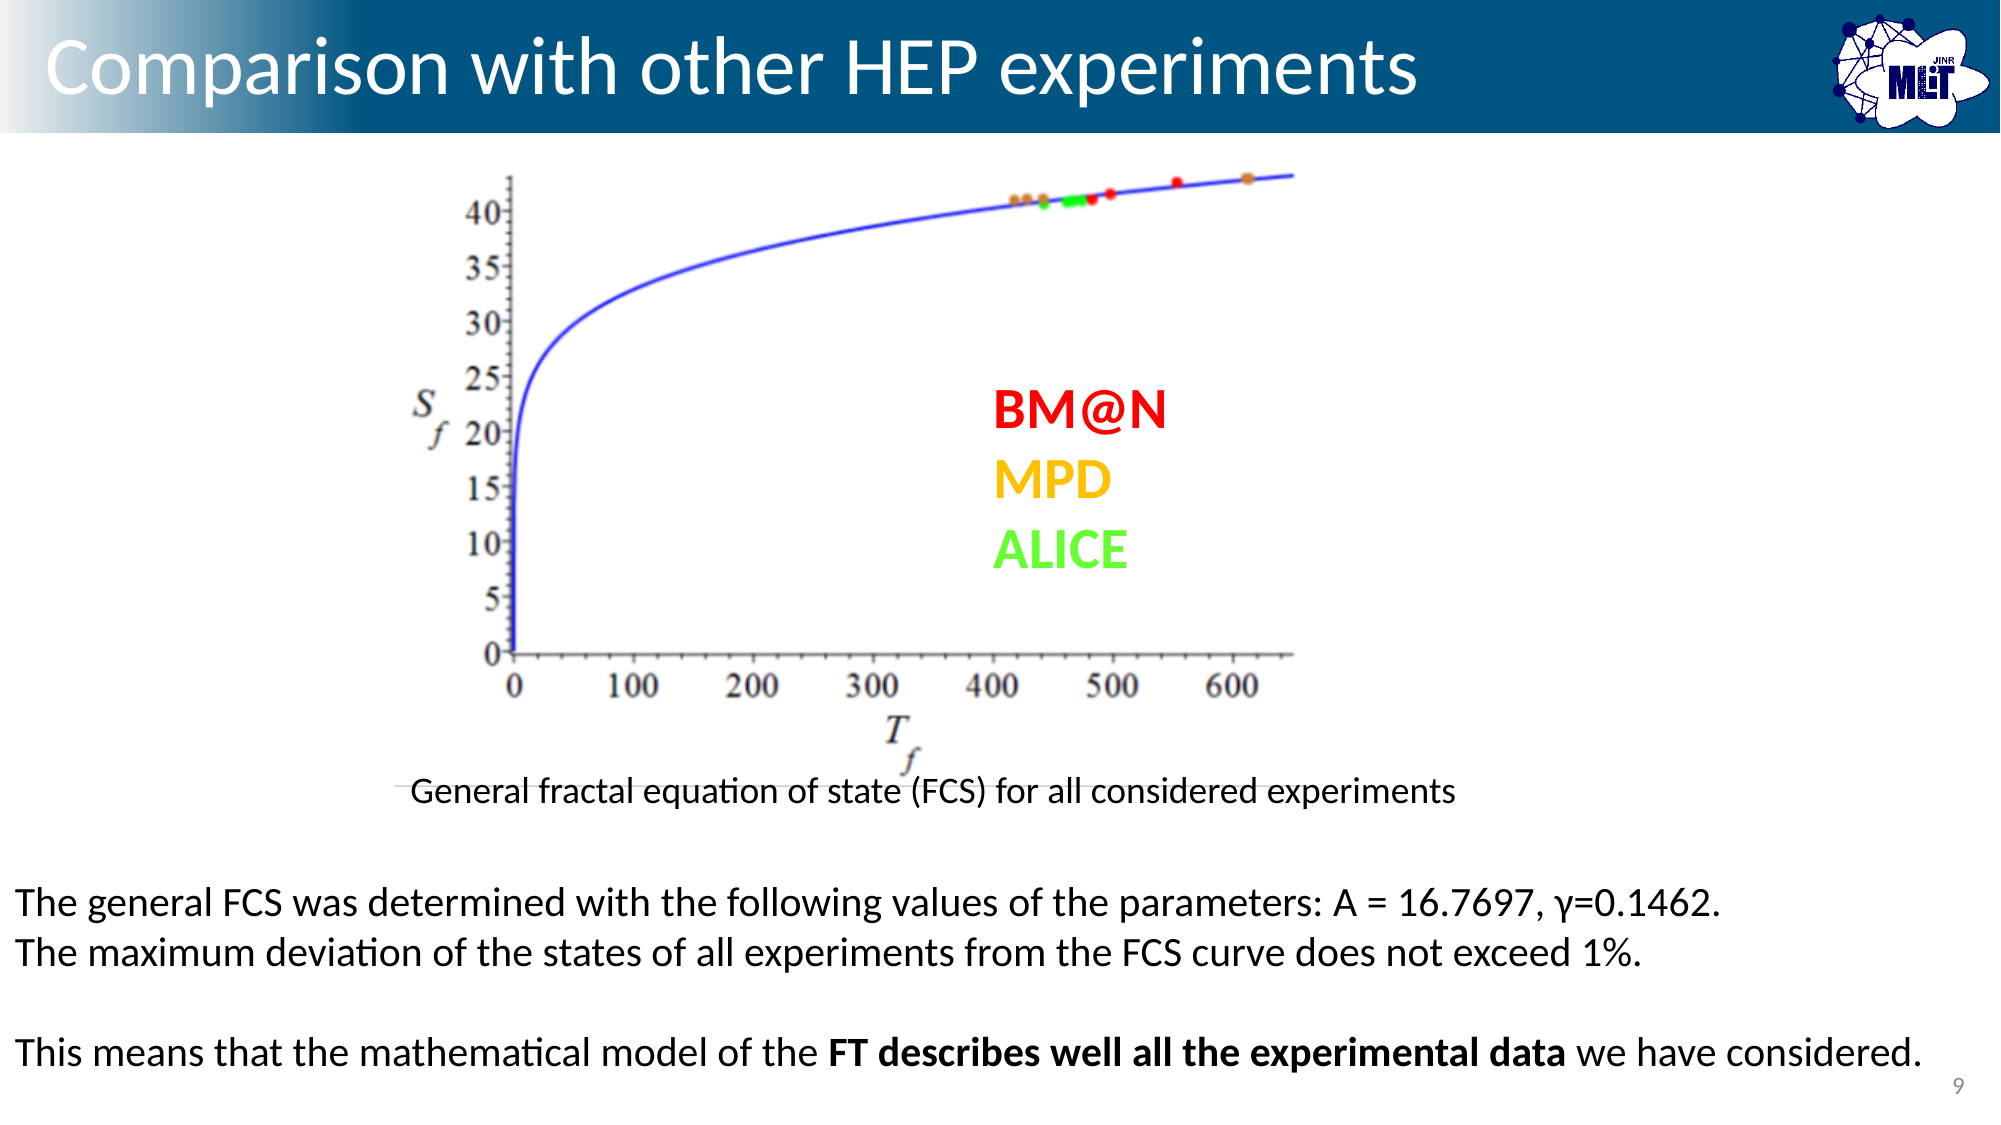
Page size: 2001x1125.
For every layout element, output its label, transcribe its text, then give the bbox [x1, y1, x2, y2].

slide_number 9 [1529, 1054, 1980, 1115]
picture [1833, 15, 1989, 128]
text_box [0, 0, 2000, 134]
text_box General fractal equation of state (FCS) for all considered experiments [395, 759, 1476, 819]
picture [395, 164, 1309, 789]
text_box Comparison with other HEP experiments [30, 0, 1473, 121]
text_box The general FCS was determined with the following values ​​of the parameters: A = 16.7697, γ=0.1462. The maximum deviation of the states of all experiments from the FCS curve does not exceed 1%. This means that the mathematical model of the FT describes well all the experimental data we have considered. [0, 867, 2000, 1083]
